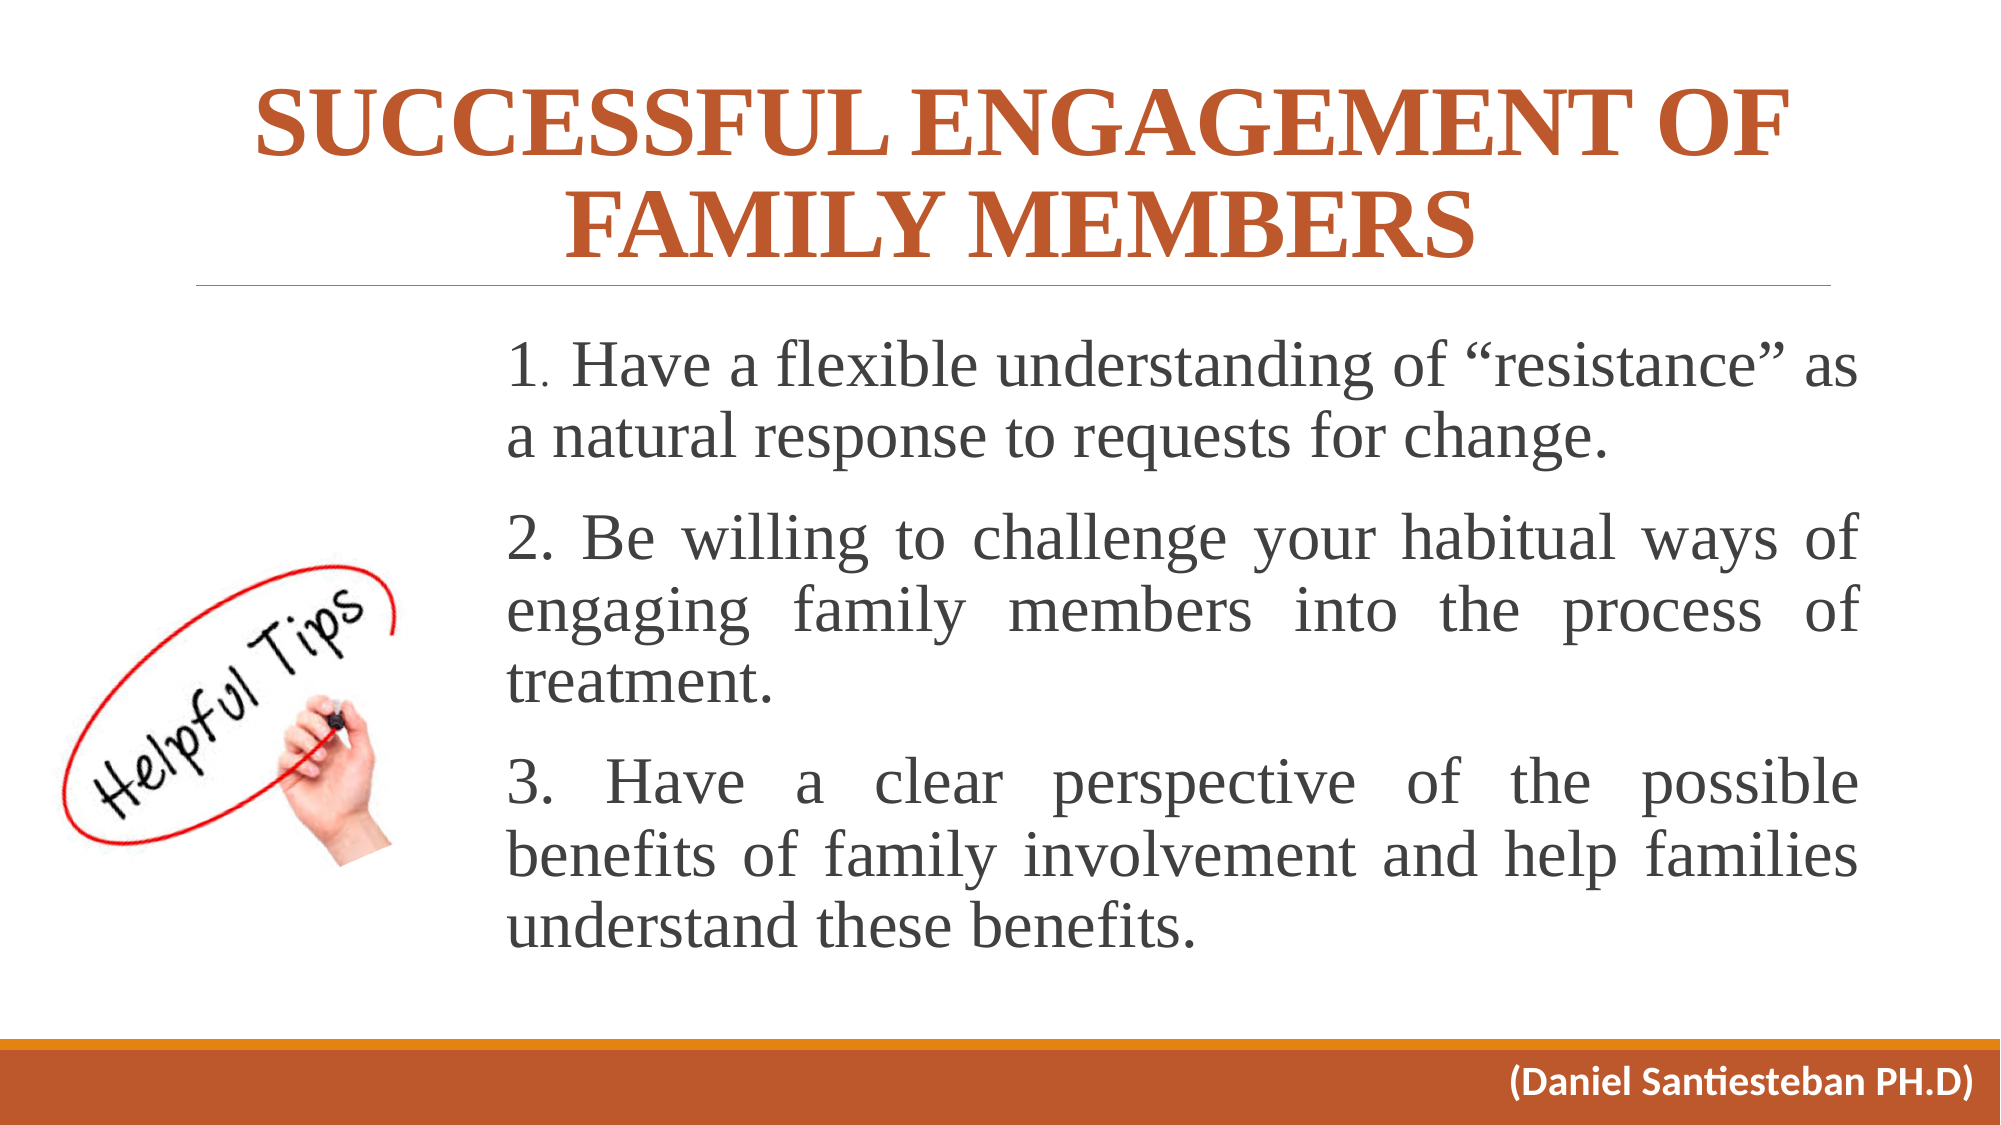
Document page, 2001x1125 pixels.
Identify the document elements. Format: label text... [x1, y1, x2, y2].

title SUCCESSFUL ENGAGEMENT OF FAMILY MEMBERS [180, 47, 1863, 285]
picture [2, 524, 491, 960]
list 1. Have a flexible understanding of “resistance” as a natural response to requests for change. 2. Be willing to challenge your habitual ways of engaging family members into the process of treatment. 3. Have a clear perspective of the possible benefits of family involvement and help families understand these benefits. [491, 321, 1863, 1010]
text_box (Daniel Santiesteban PH.D) [1493, 1045, 2000, 1111]
